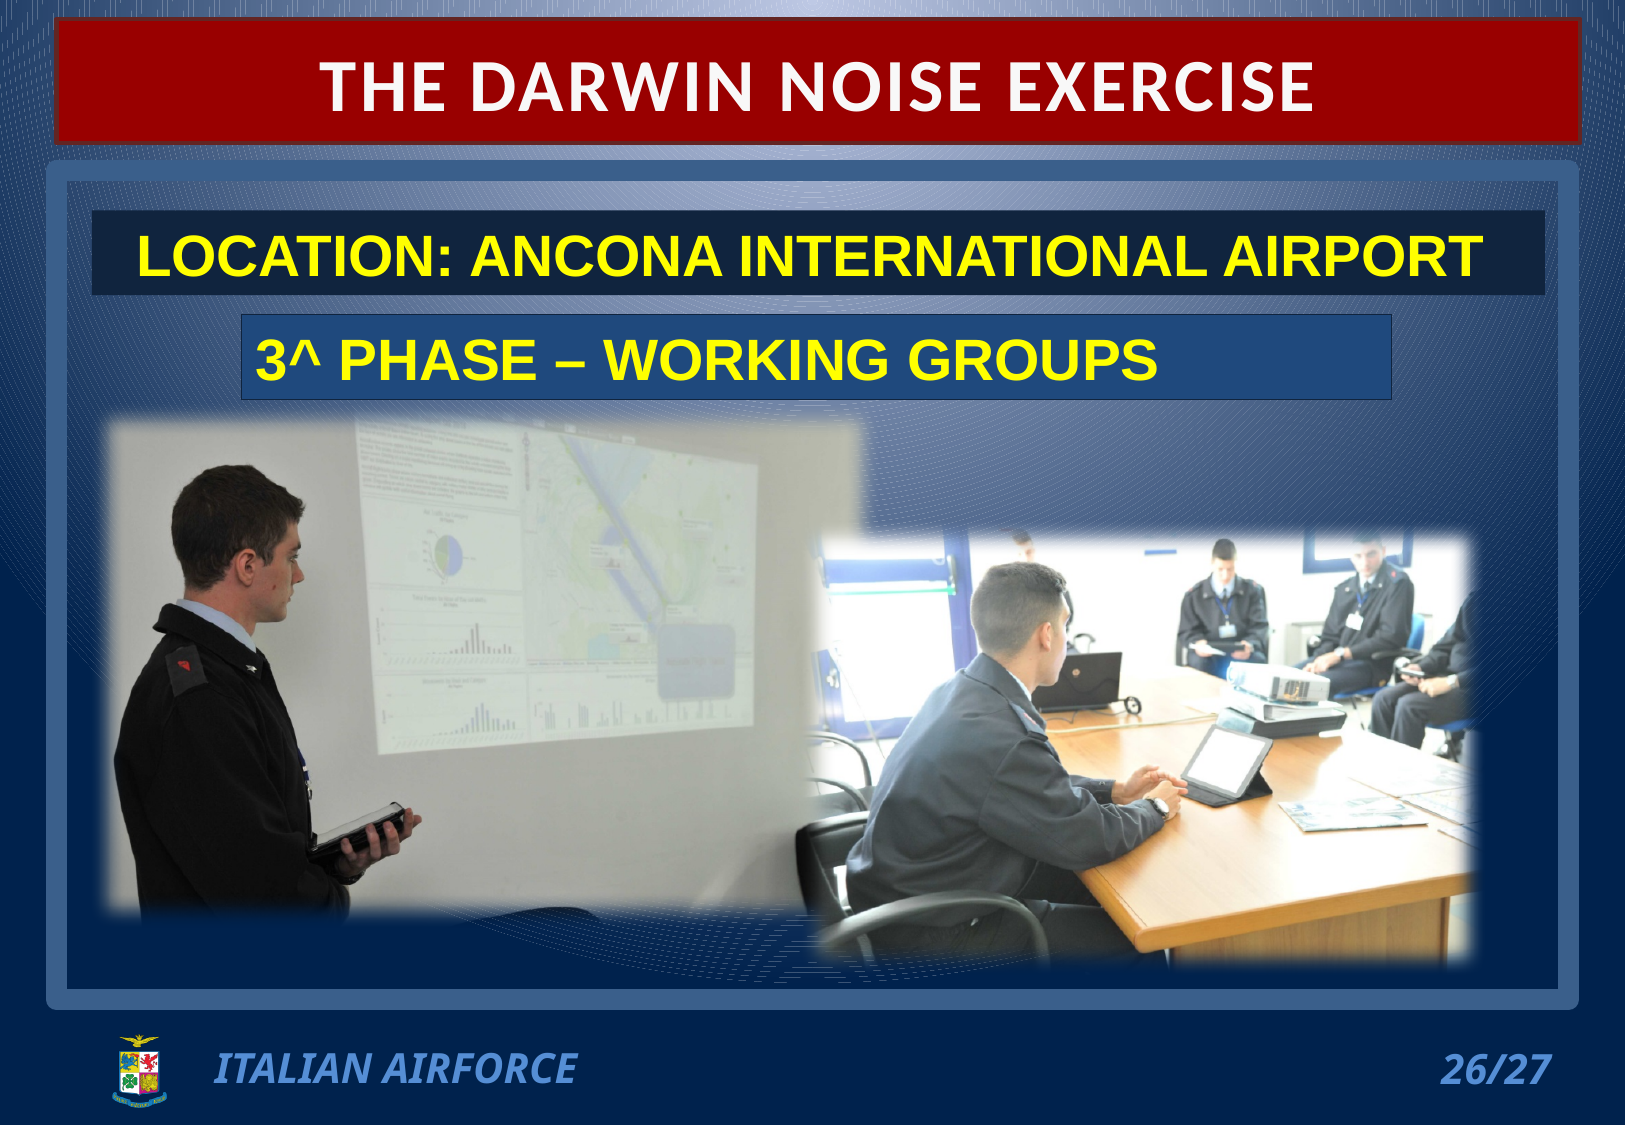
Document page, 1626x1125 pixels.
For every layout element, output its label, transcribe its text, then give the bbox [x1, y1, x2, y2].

text_box 3^ PHASE – WORKING GROUPS [241, 314, 1392, 400]
text_box THE DARWIN NOISE EXERCISE [54, 17, 1582, 145]
text_box LOCATION: ANCONA INTERNATIONAL AIRPORT [91, 210, 1545, 296]
text_box ITALIAN AIRFORCE [200, 1034, 880, 1100]
picture [89, 401, 1486, 977]
text_box [54, 169, 1571, 1002]
picture [112, 1034, 167, 1109]
text_box 26/27 [1426, 1035, 1575, 1100]
